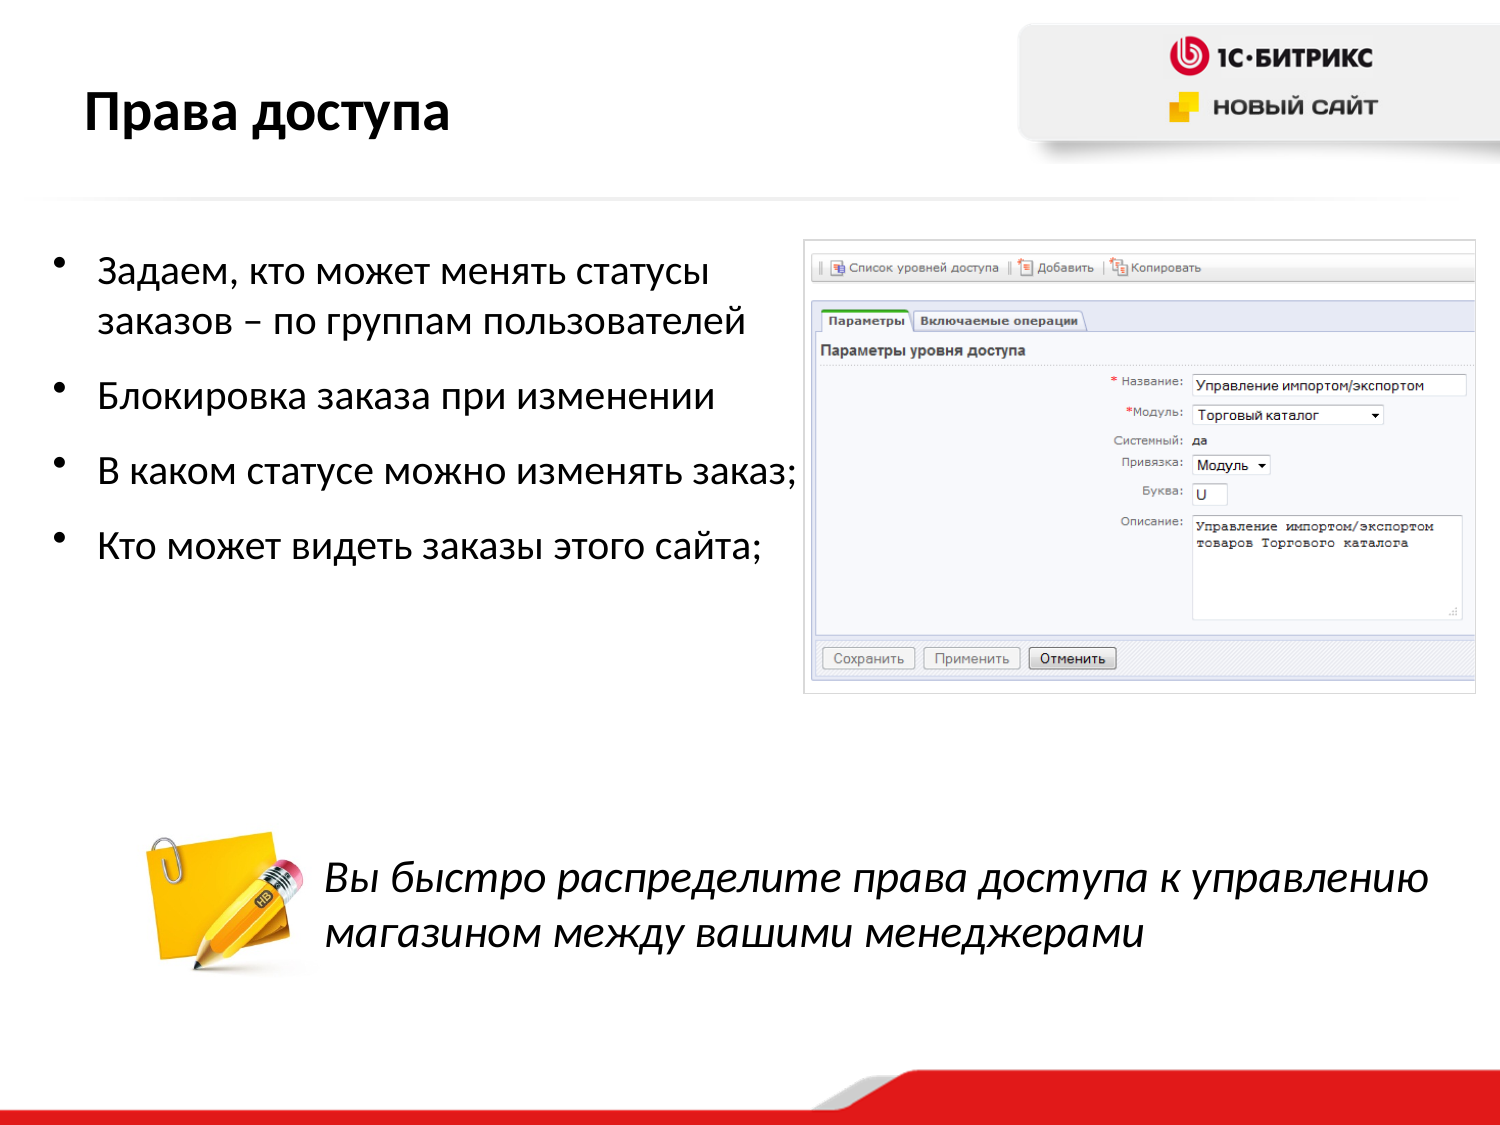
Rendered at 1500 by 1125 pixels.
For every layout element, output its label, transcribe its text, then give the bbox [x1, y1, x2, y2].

picture [0, 0, 1500, 1125]
text_box Вы быстро распределите права доступа к управлению магазином между вашими менеджерами [326, 838, 1472, 964]
list Задаем, кто может менять статусы заказов – по группам пользователей Блокировка заказа при изменении В каком статусе можно изменять заказ; Кто может видеть заказы этого сайта; [37, 234, 825, 900]
text_box Права доступа [69, 36, 1025, 179]
